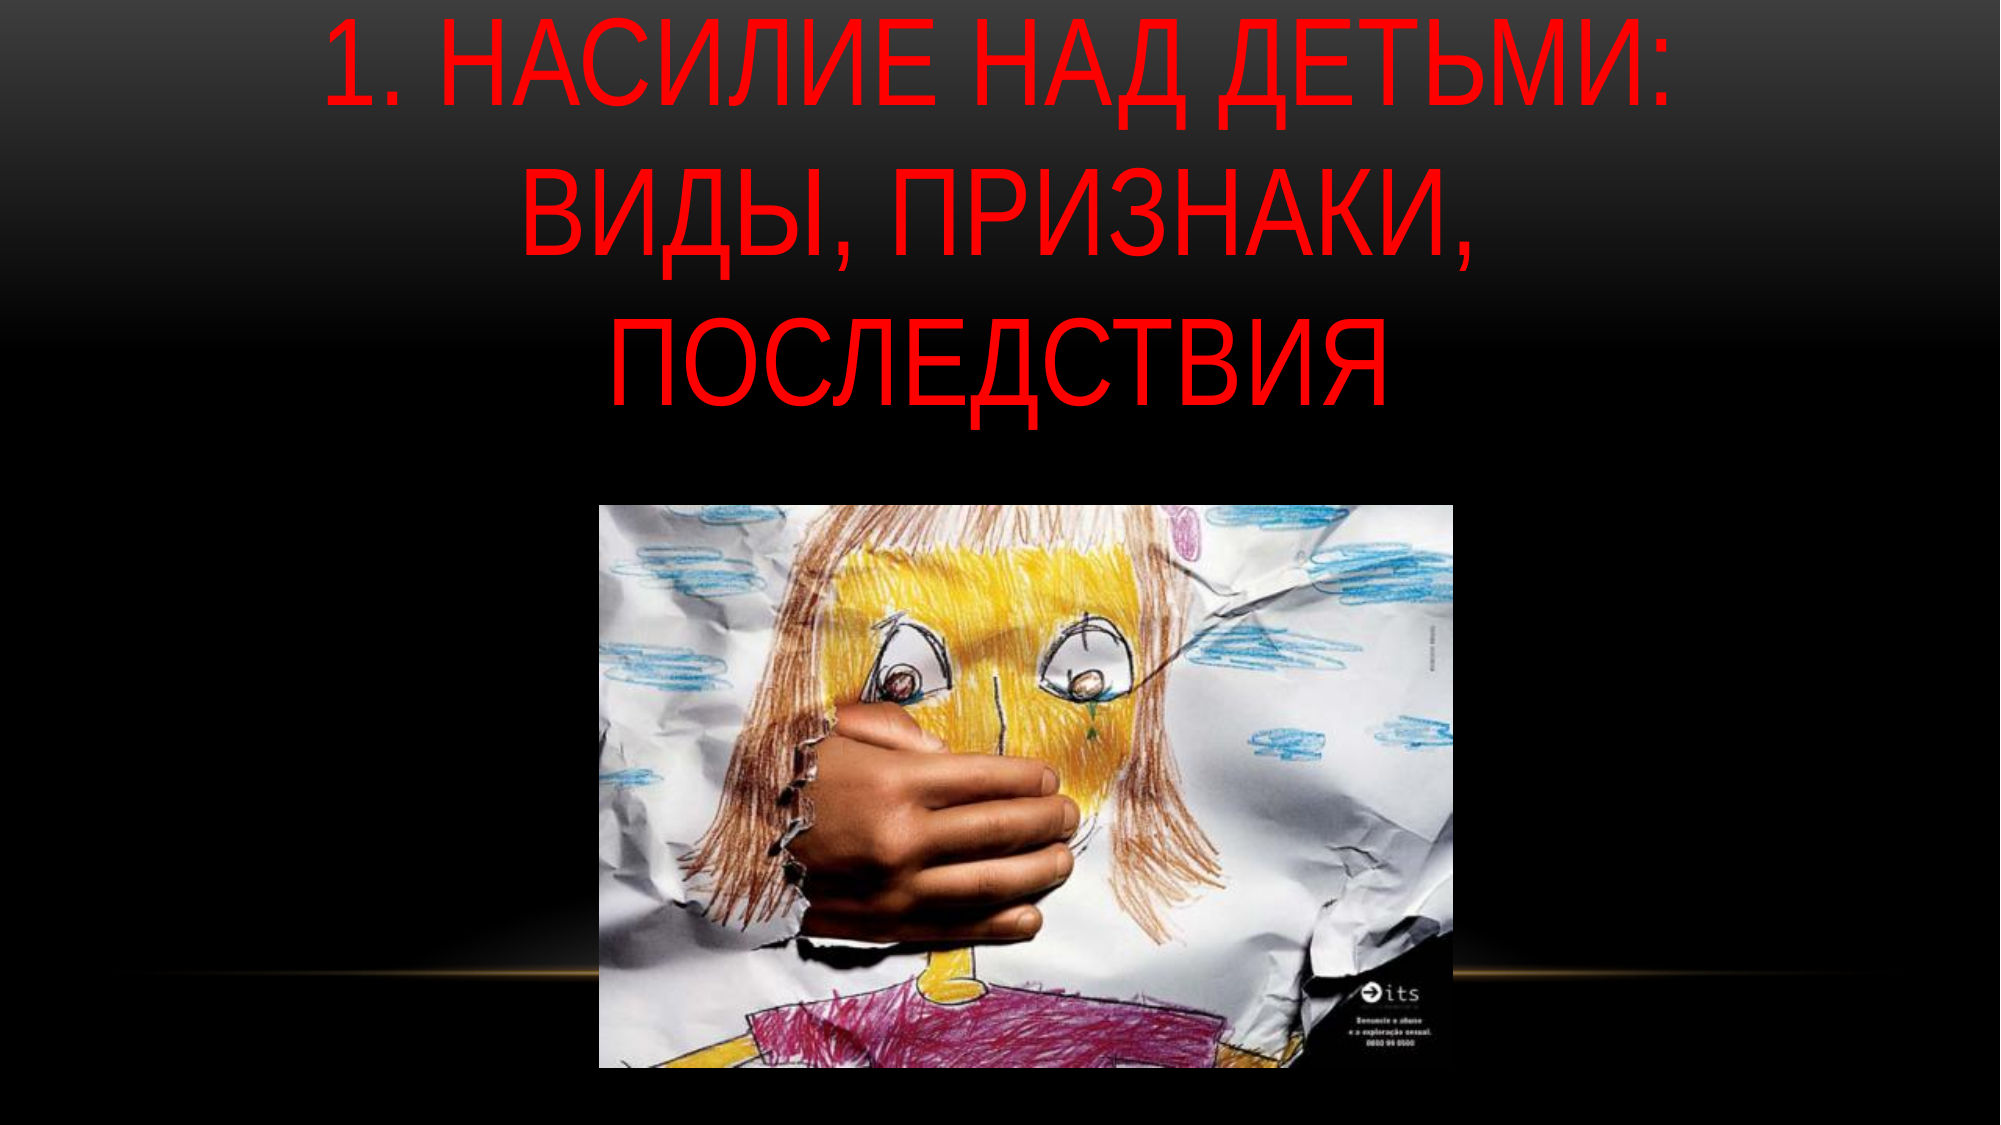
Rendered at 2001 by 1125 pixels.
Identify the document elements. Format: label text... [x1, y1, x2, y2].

picture [0, 0, 2000, 1125]
title 1. Насилие над детьми: виды, признаки, последствия [137, 59, 1863, 439]
